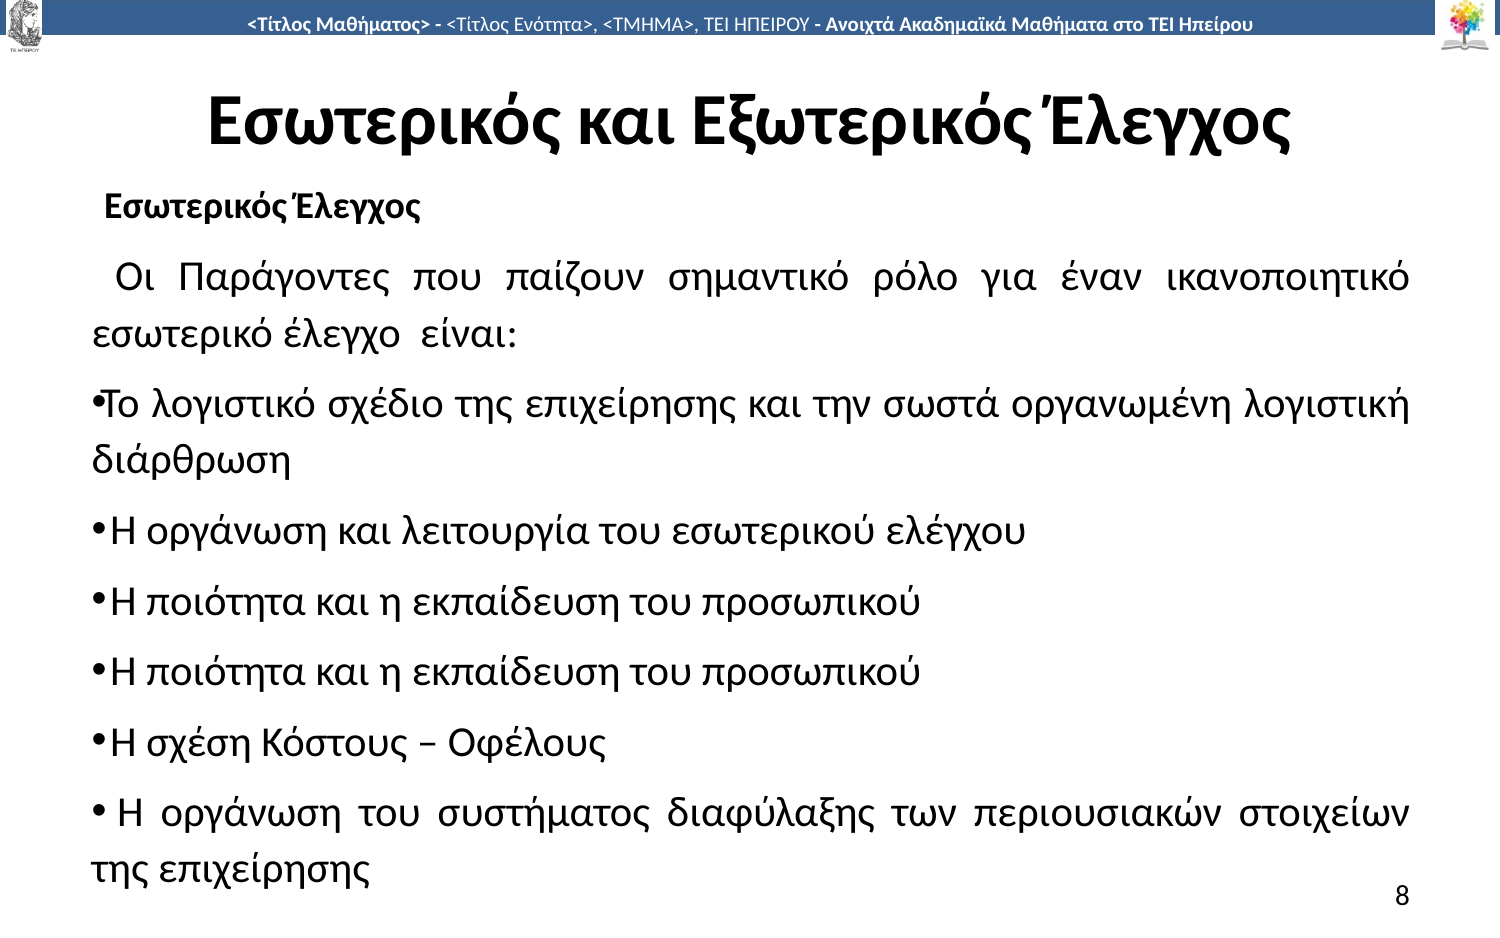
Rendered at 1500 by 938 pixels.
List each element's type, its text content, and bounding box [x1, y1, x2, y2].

list Εσωτερικός Έλεγχος Οι Παράγοντες που παίζουν σημαντικό ρόλο για έναν ικανοποιητικό εσωτερικό έλεγχο είναι: Το λογιστικό σχέδιο της επιχείρησης και την σωστά οργανωμένη λογιστική διάρθρωση Η οργάνωση και λειτουργία του εσωτερικού ελέγχου Η ποιότητα και η εκπαίδευση του προσωπικού Η ποιότητα και η εκπαίδευση του προσωπικού Η σχέση Κόστους – Οφέλους Η οργάνωση του συστήματος διαφύλαξης των περιουσιακών στοιχείων της επιχείρησης [76, 161, 1427, 906]
slide_number 8 [1074, 868, 1425, 919]
title Εσωτερικός και Εξωτερικός Έλεγχος [75, 37, 1425, 194]
picture [6, 0, 42, 54]
picture [1435, 0, 1495, 52]
